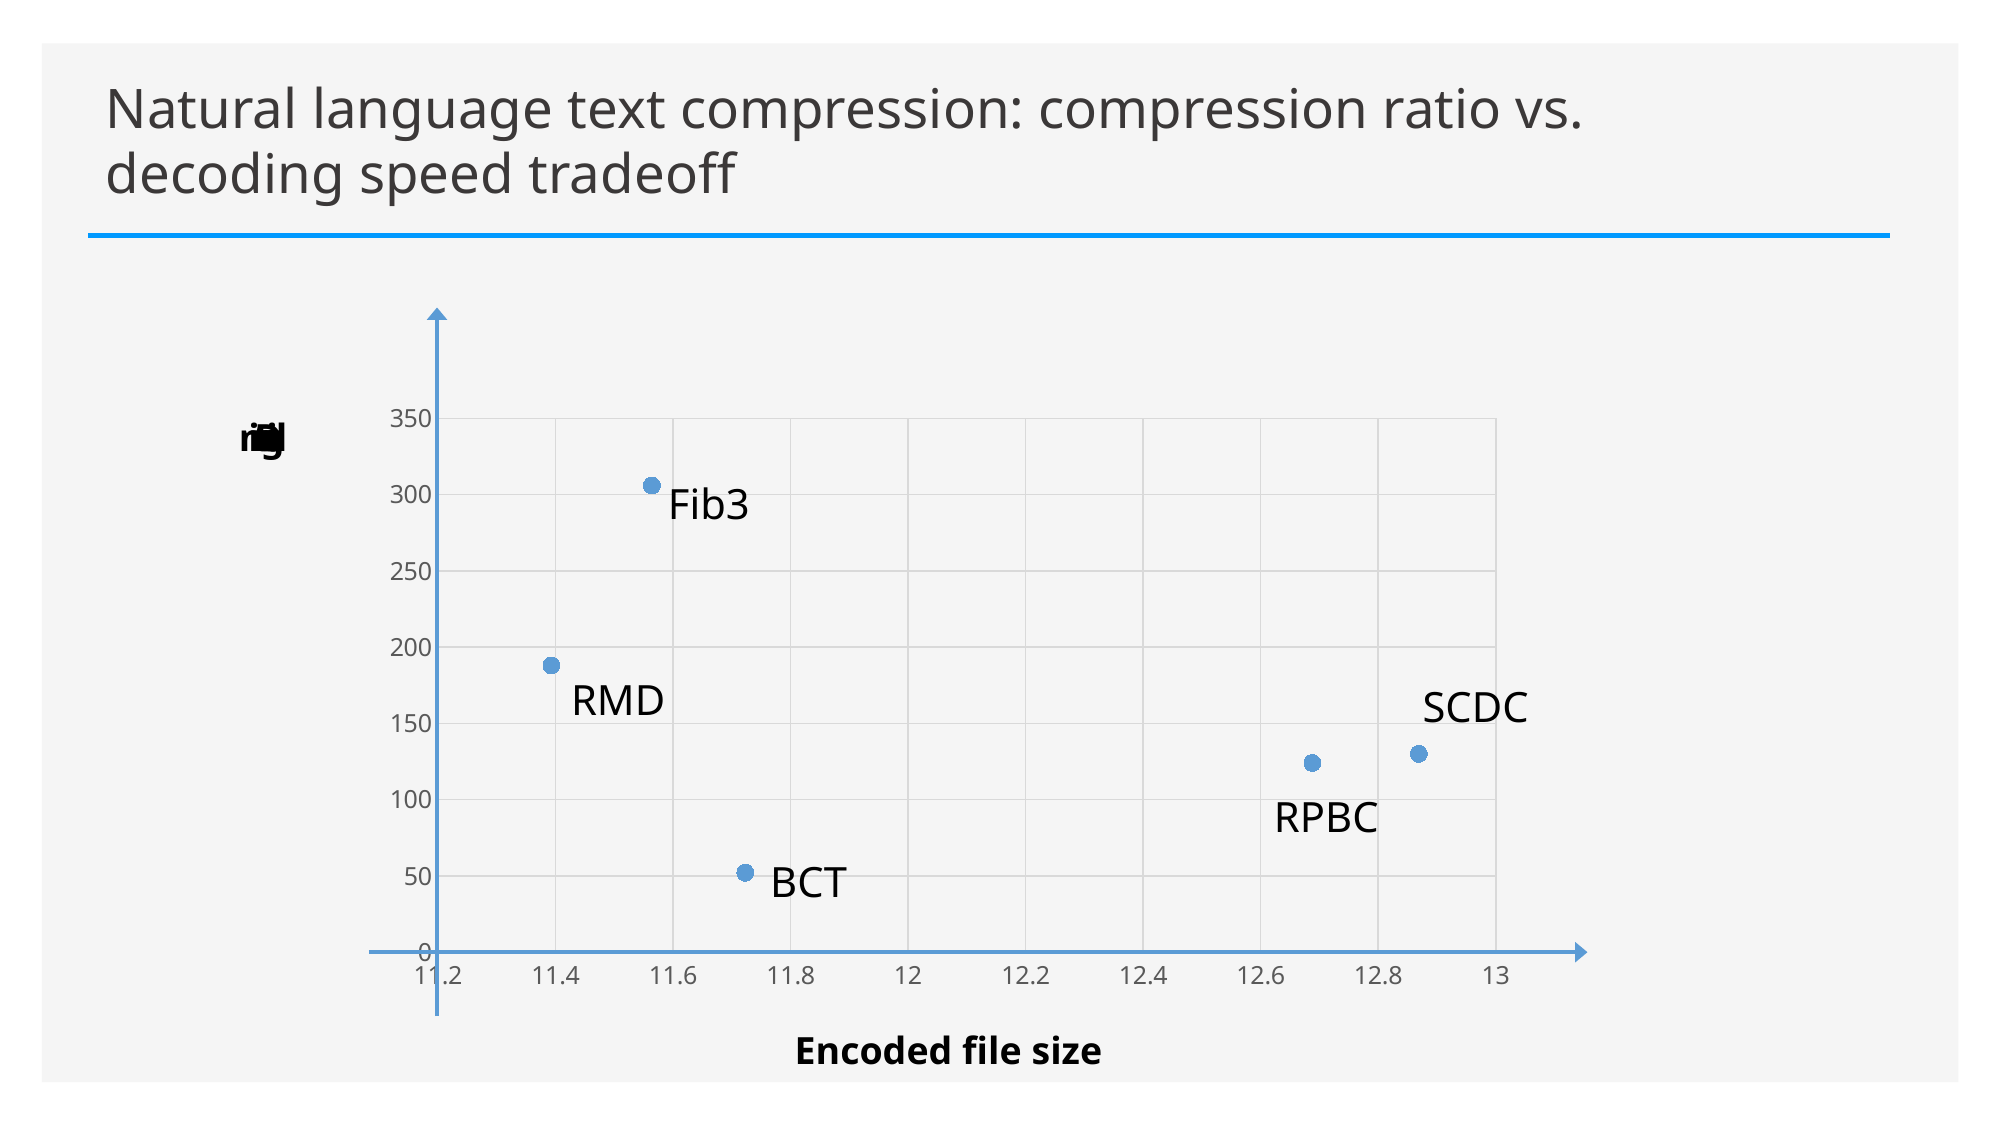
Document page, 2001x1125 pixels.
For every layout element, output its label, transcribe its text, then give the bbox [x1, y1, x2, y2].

title Natural language text compression: compression ratio vs. decoding speed tradeoff [90, 64, 1622, 213]
chart [368, 953, 1543, 1020]
chart [368, 393, 436, 952]
chart [438, 393, 1543, 952]
text_box Decoding time [239, 406, 329, 467]
text_box Encoded file size [779, 1020, 1118, 1080]
